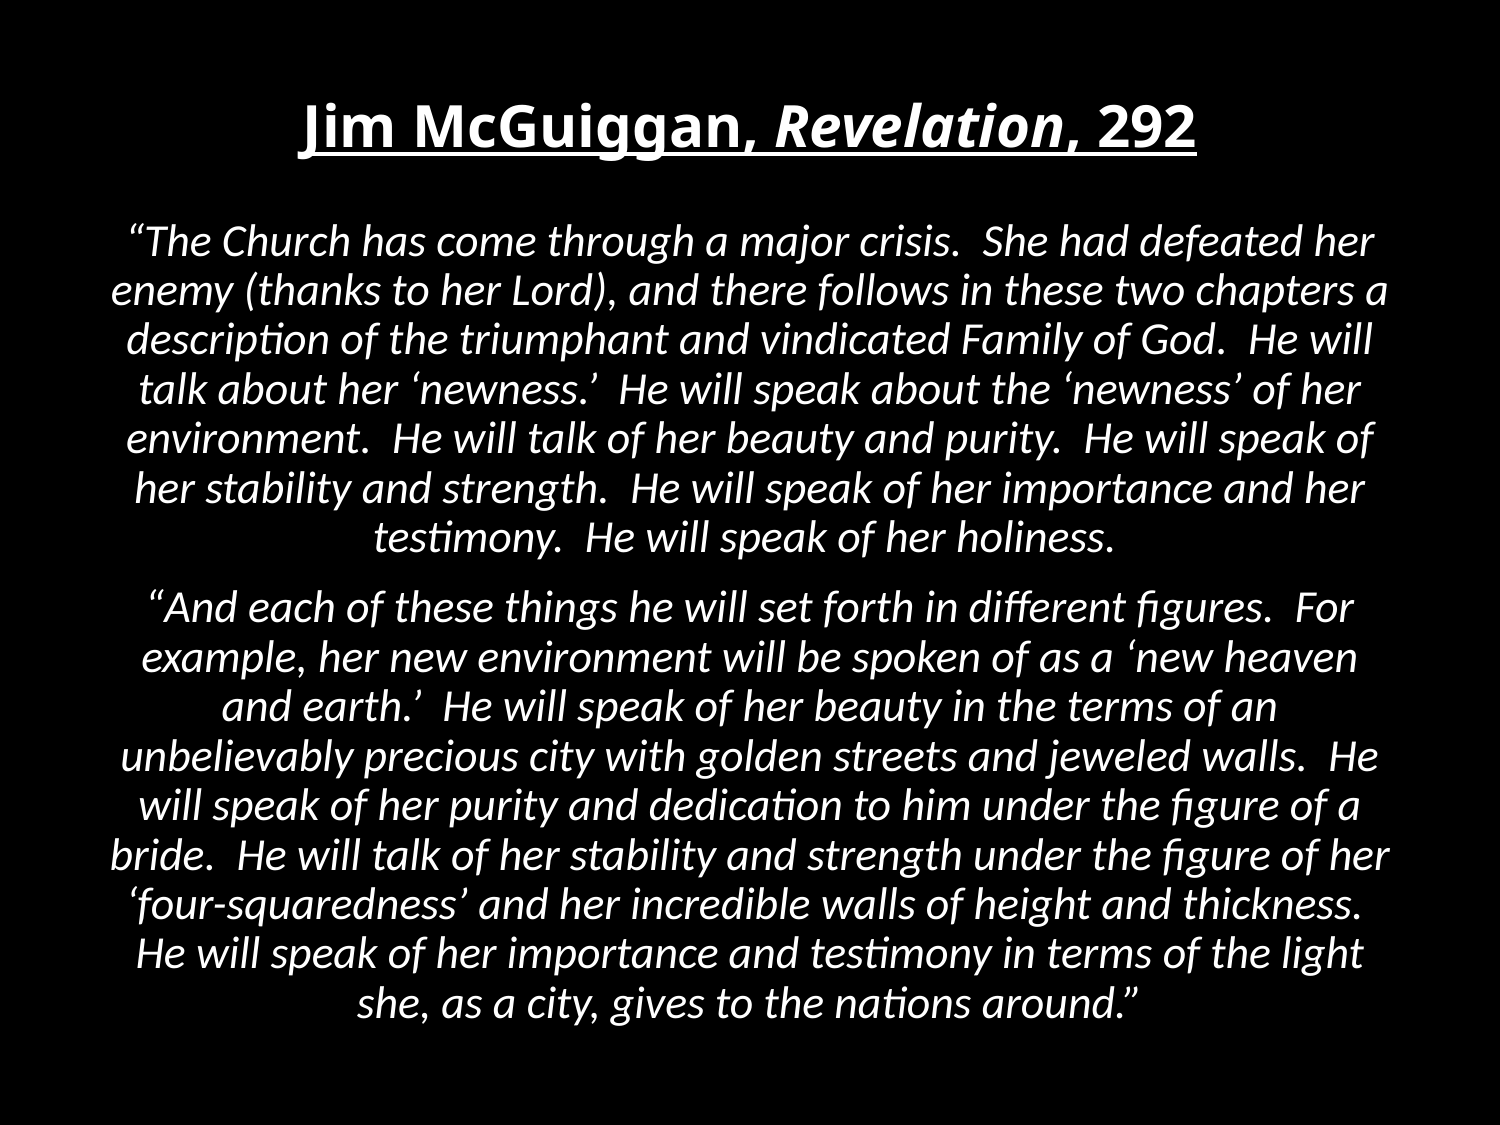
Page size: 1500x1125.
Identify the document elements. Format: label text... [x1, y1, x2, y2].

title Jim McGuiggan, Revelation, 292 [103, 77, 1397, 180]
list “The Church has come through a major crisis. She had defeated her enemy (thanks to her Lord), and there follows in these two chapters a description of the triumphant and vindicated Family of God. He will talk about her ‘newness.’ He will speak about the ‘newness’ of her environment. He will talk of her beauty and purity. He will speak of her stability and strength. He will speak of her importance and her testimony. He will speak of her holiness. “And each of these things he will set forth in different figures. For example, her new environment will be spoken of as a ‘new heaven and earth.’ He will speak of her beauty in the terms of an unbelievably precious city with golden streets and jeweled walls. He will speak of her purity and dedication to him under the figure of a bride. He will talk of her stability and strength under the figure of her ‘four-squaredness’ and her incredible walls of height and thickness. He will speak of her importance and testimony in terms of the light she, as a city, gives to the nations around.” [89, 208, 1411, 1016]
